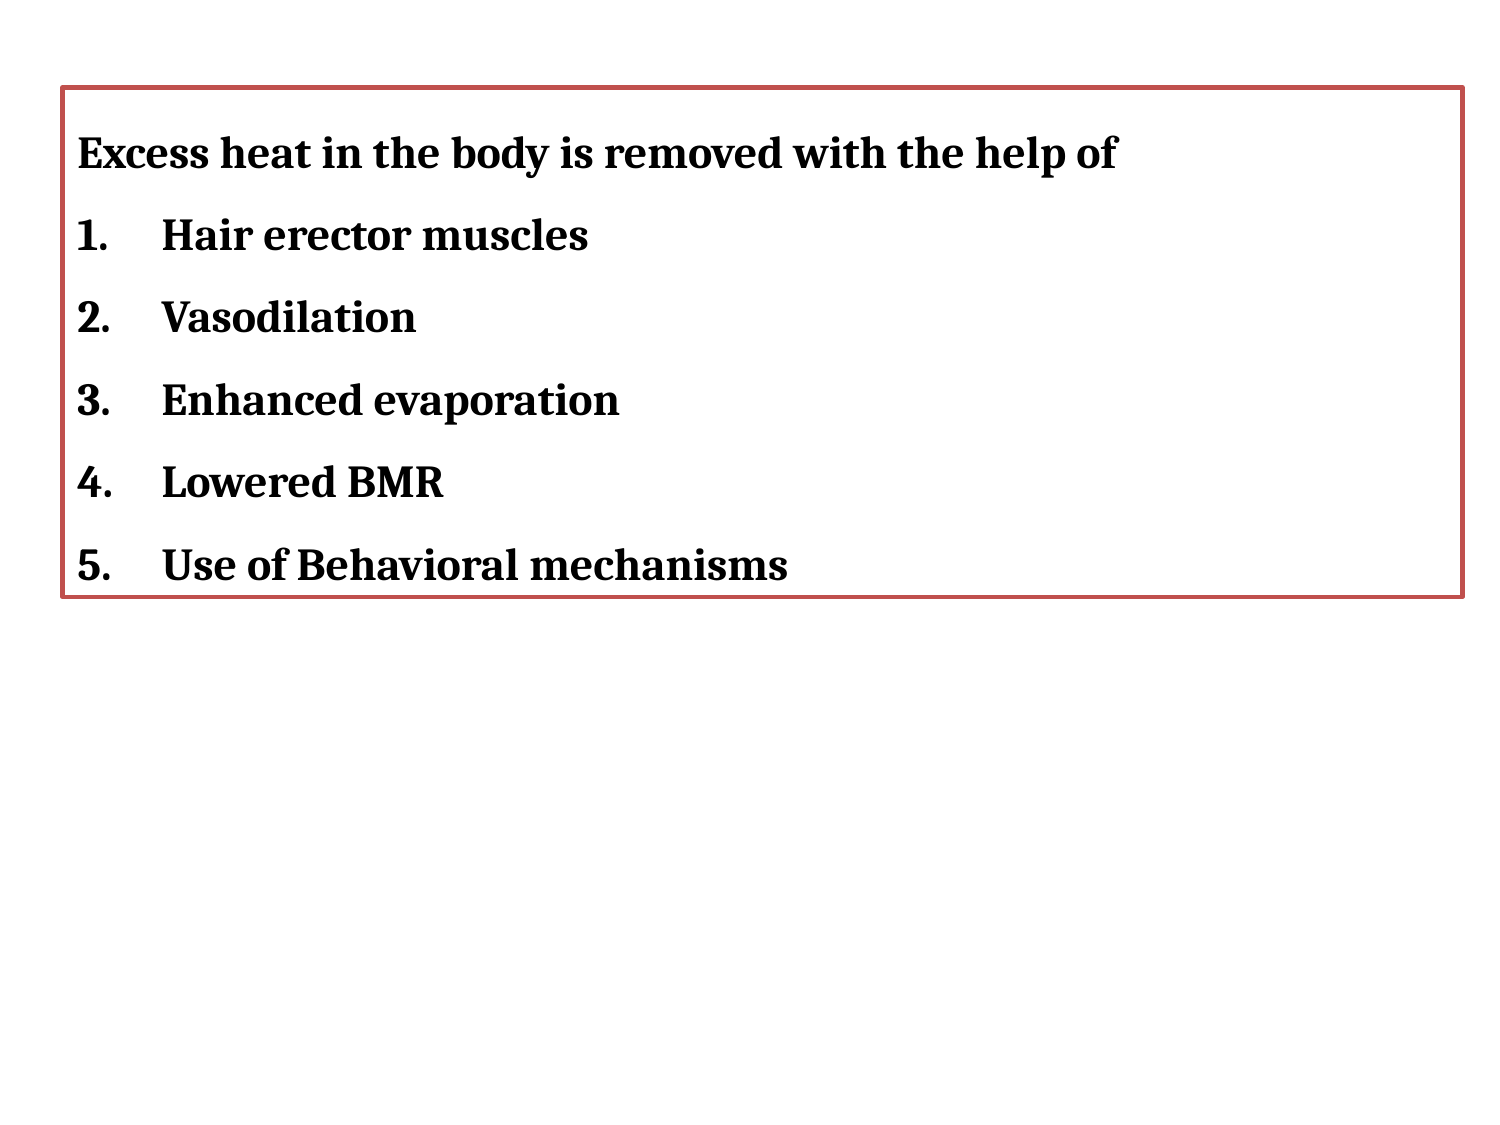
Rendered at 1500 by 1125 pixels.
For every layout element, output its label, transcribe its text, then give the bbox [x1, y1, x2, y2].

text_box Excess heat in the body is removed with the help of Hair erector muscles Vasodilation Enhanced evaporation Lowered BMR Use of Behavioral mechanisms [60, 85, 1465, 599]
